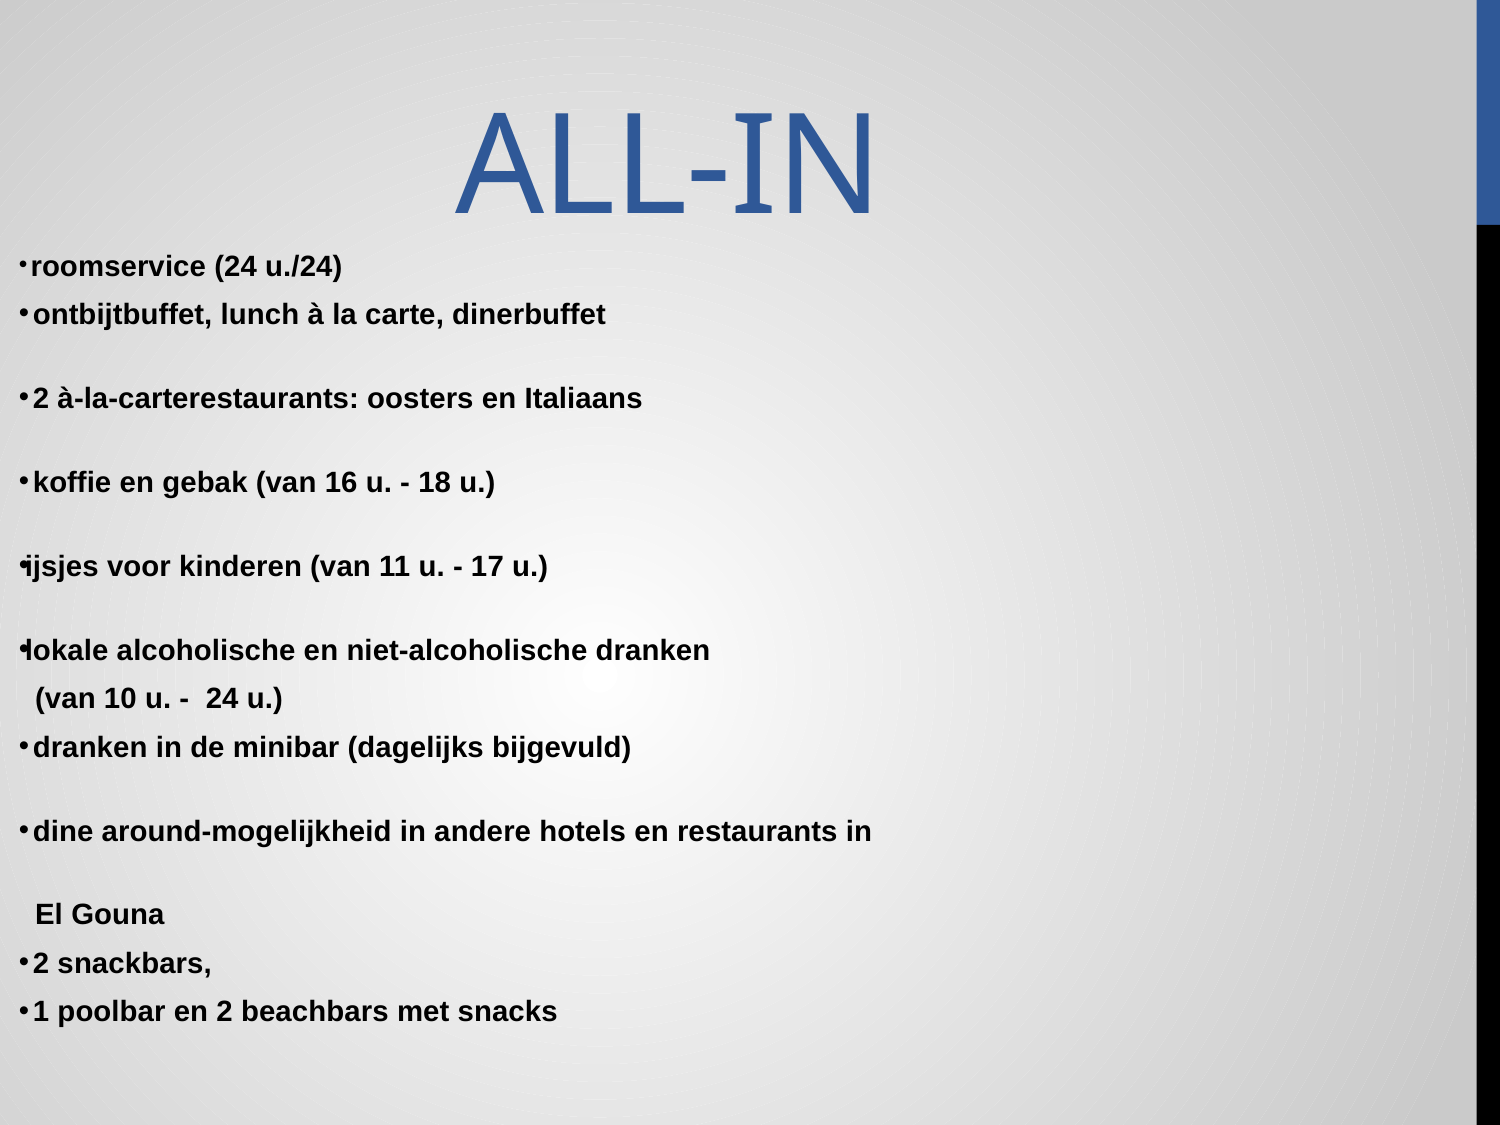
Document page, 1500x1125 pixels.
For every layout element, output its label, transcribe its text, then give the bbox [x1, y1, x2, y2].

list roomservice (24 u./24) ontbijtbuffet, lunch à la carte, dinerbuffet 2 à-la-carterestaurants: oosters en Italiaans koffie en gebak (van 16 u. - 18 u.) ijsjes voor kinderen (van 11 u. - 17 u.) lokale alcoholische en niet-alcoholische dranken (van 10 u. - 24 u.) dranken in de minibar (dagelijks bijgevuld) dine around-mogelijkheid in andere hotels en restaurants in El Gouna 2 snackbars, 1 poolbar en 2 beachbars met snacks [3, 196, 1471, 1083]
text_box [41, 550, 1306, 612]
title All-in [41, 42, 1366, 196]
